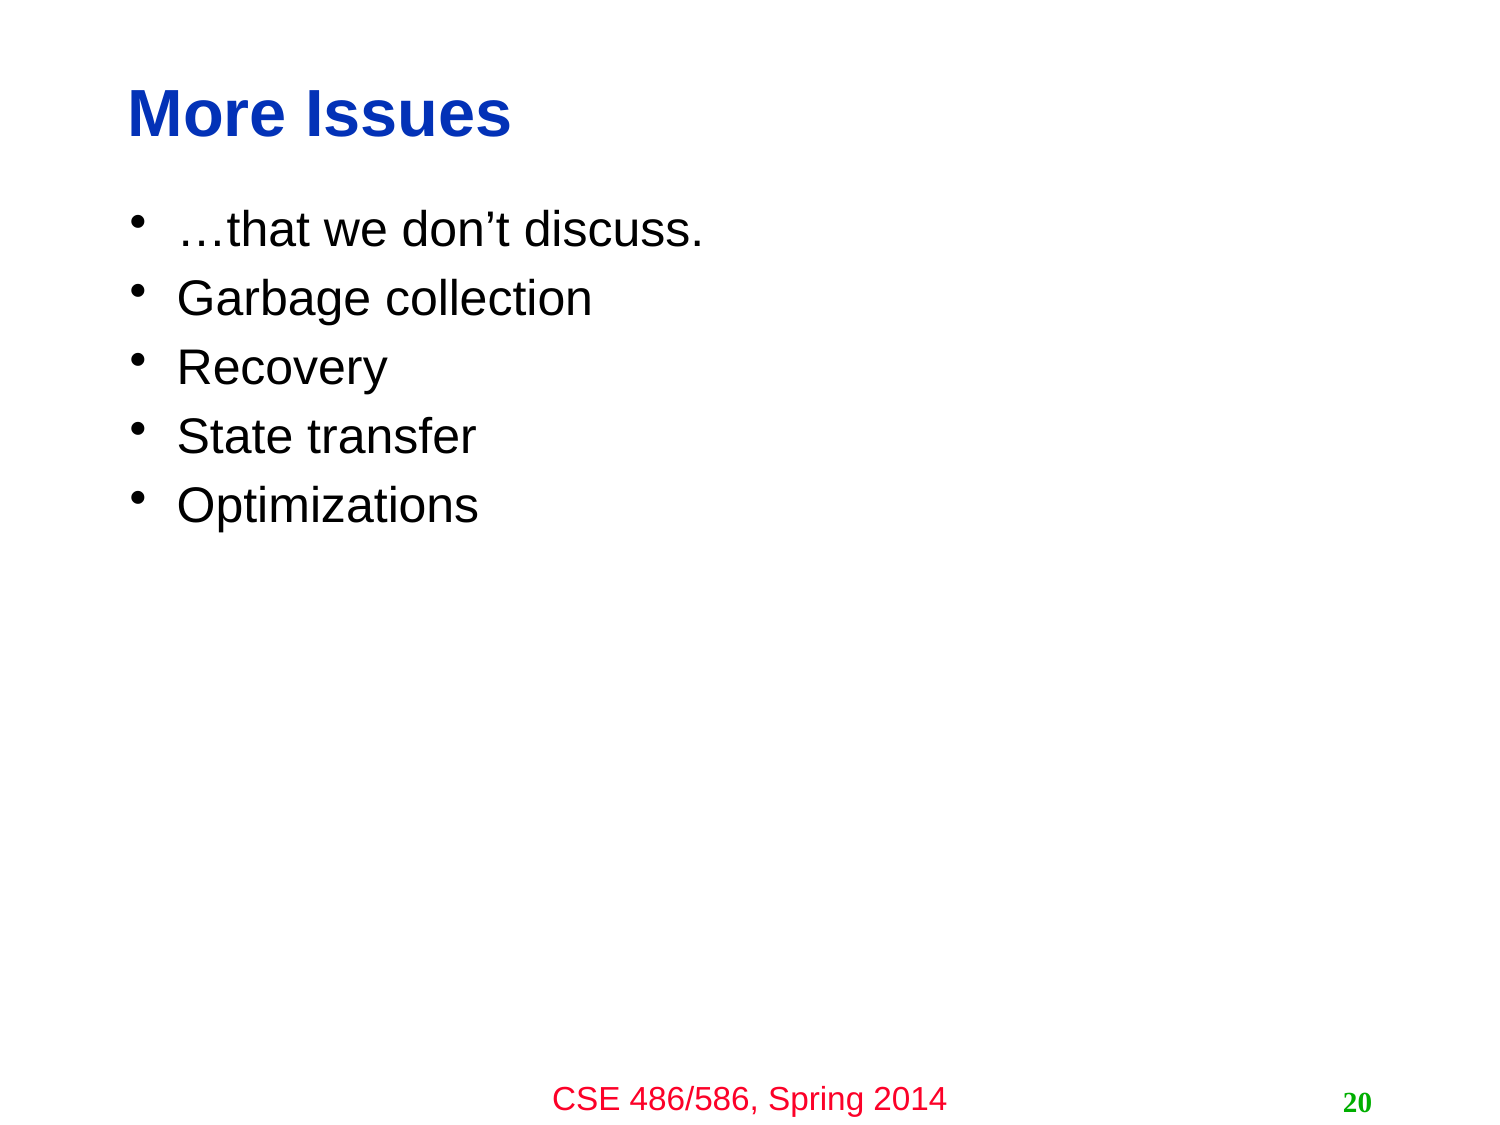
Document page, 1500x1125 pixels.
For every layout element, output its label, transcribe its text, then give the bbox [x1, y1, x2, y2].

list …that we don’t discuss. Garbage collection Recovery State transfer Optimizations [114, 195, 1376, 1005]
title More Issues [112, 53, 1310, 176]
slide_number 20 [1074, 1076, 1388, 1125]
